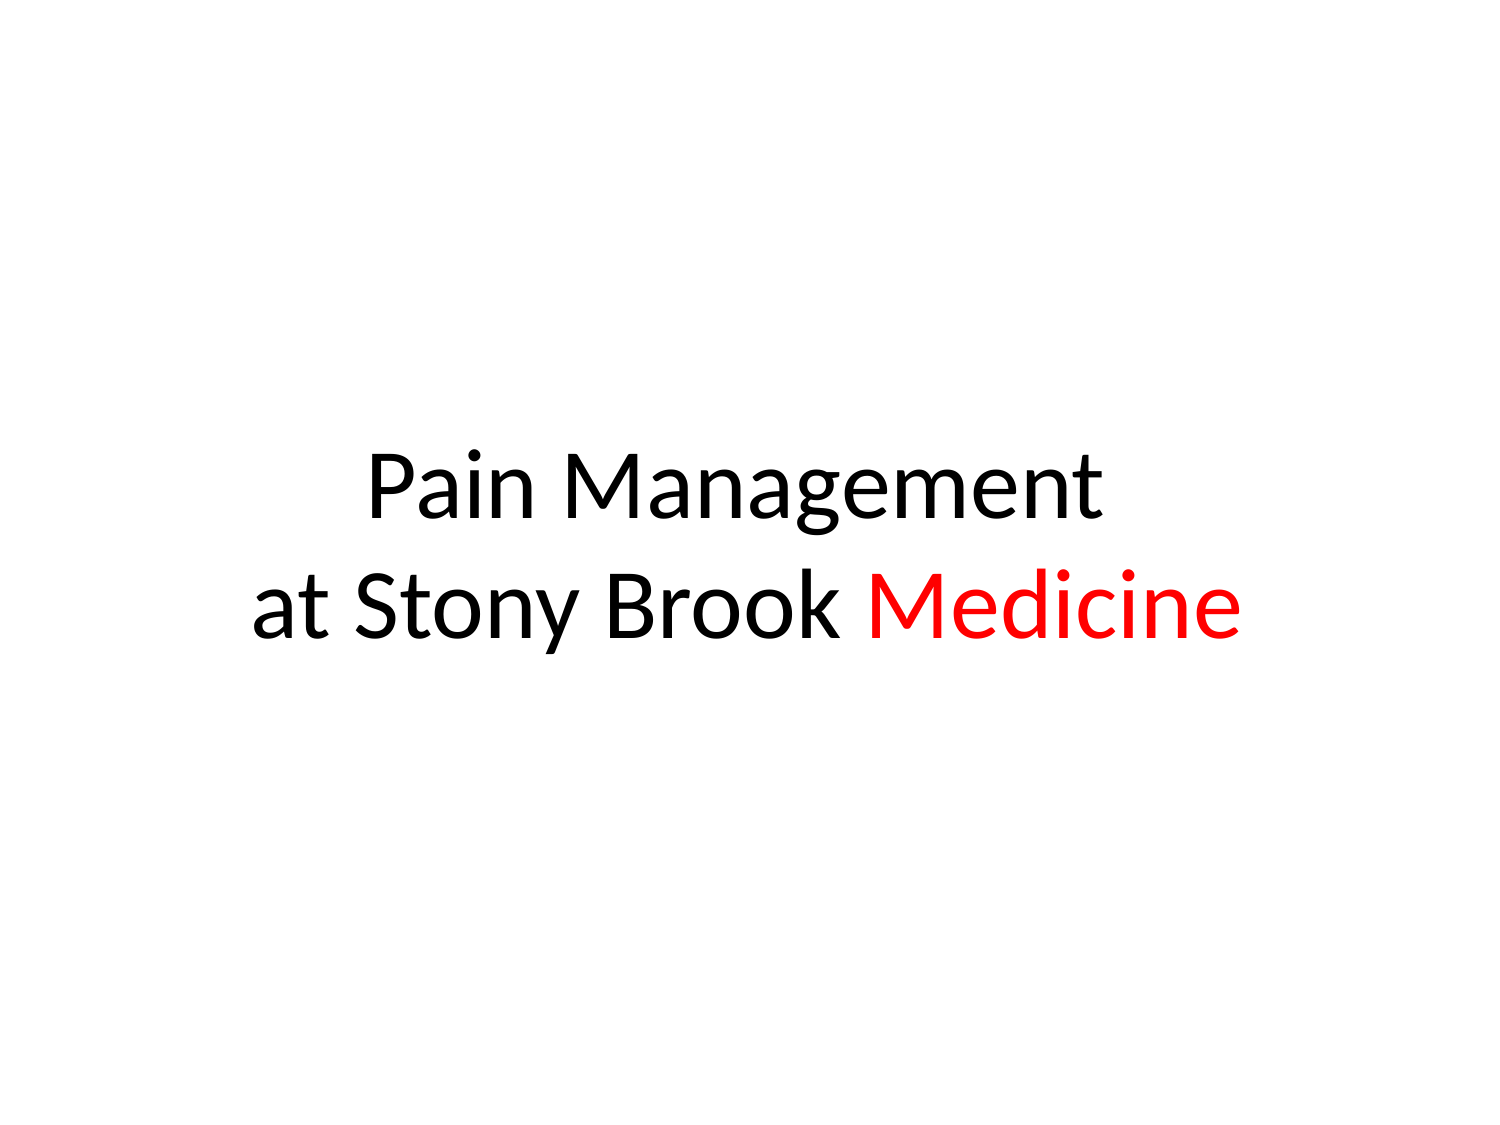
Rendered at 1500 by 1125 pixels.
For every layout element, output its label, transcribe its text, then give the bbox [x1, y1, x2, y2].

text_box Pain Management at Stony Brook Medicine [169, 410, 1325, 666]
